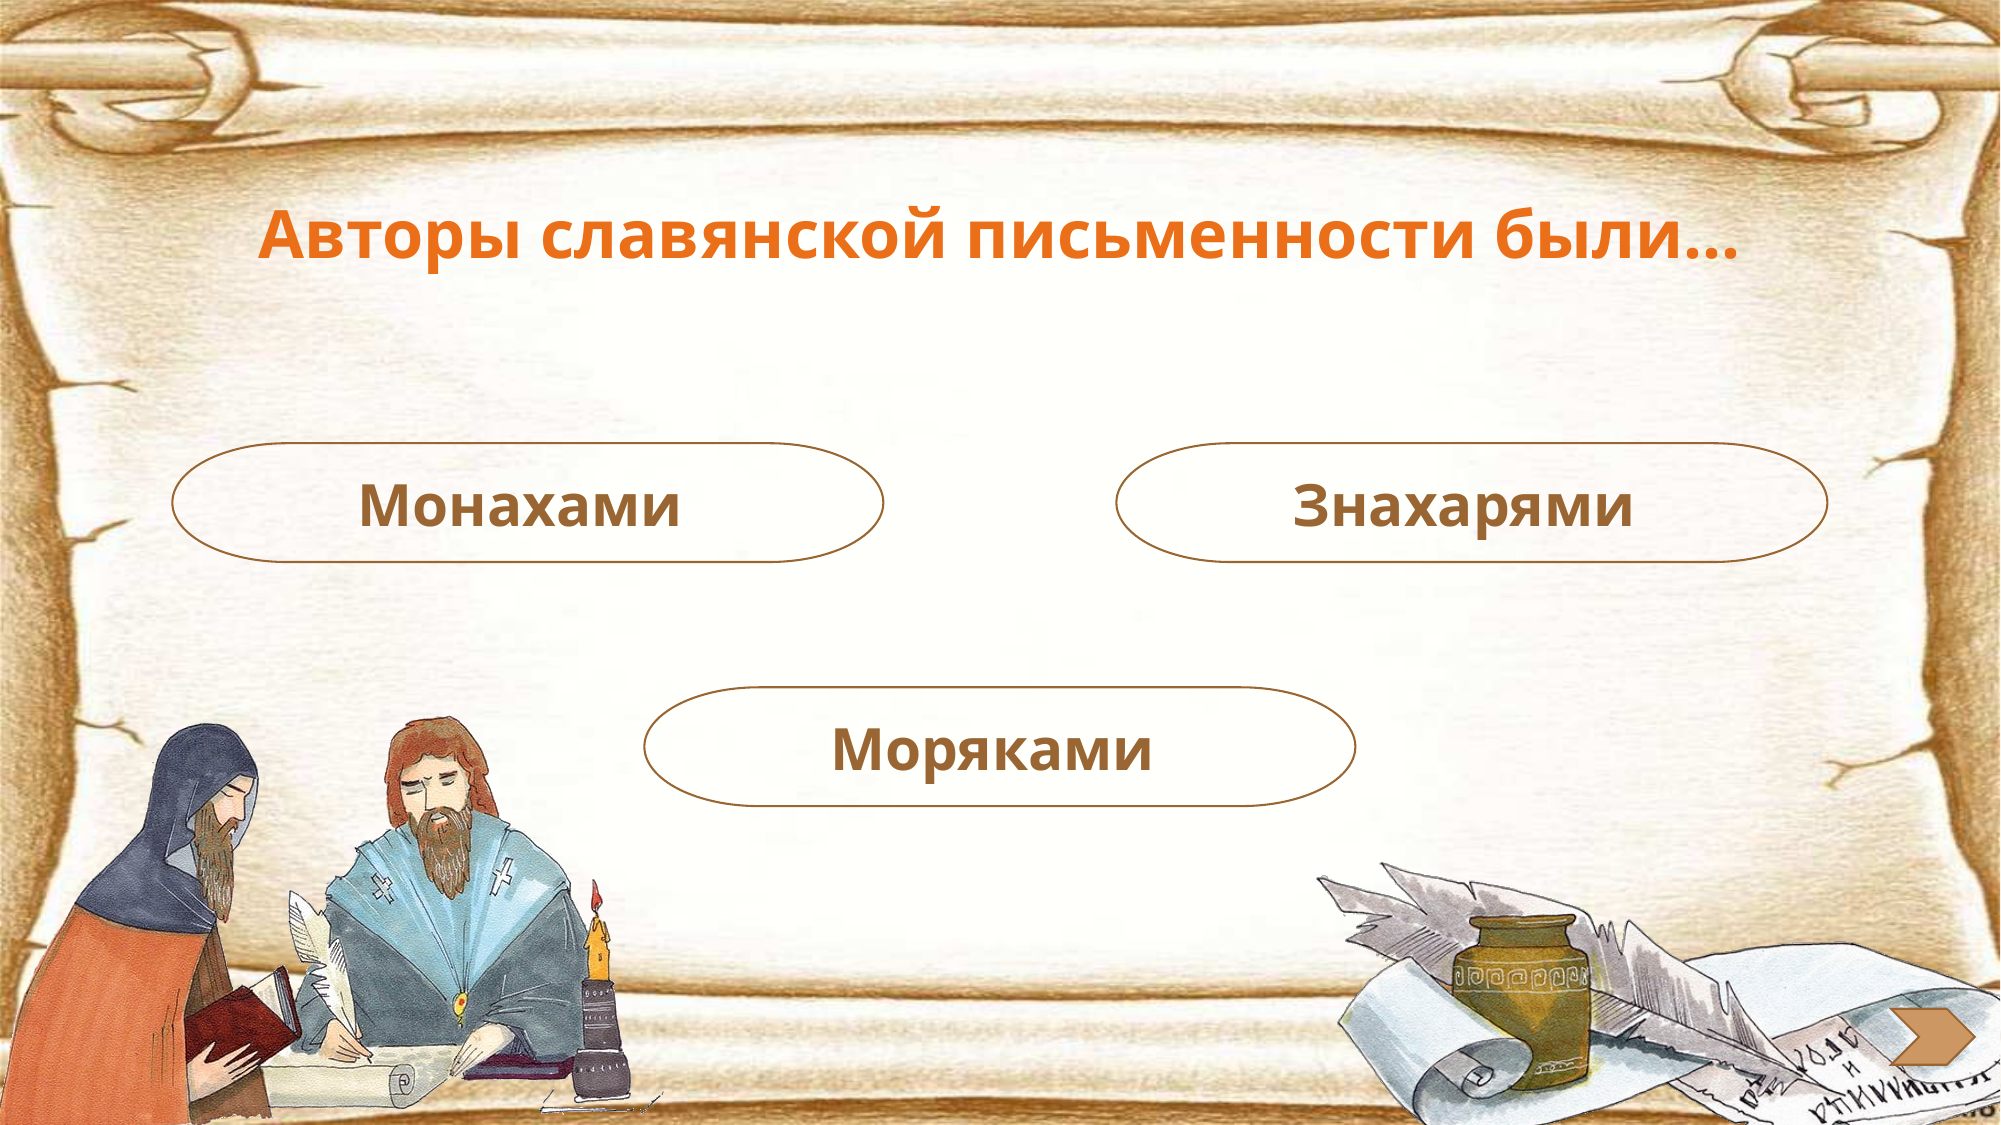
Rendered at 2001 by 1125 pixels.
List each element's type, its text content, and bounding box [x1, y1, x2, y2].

picture [0, 0, 2001, 1125]
text_box Монахами [171, 442, 885, 564]
text_box Знахарями [1115, 442, 1829, 564]
text_box [1888, 1007, 1977, 1066]
text_box Моряками [643, 686, 1357, 808]
text_box Авторы славянской письменности были… [172, 184, 1828, 280]
